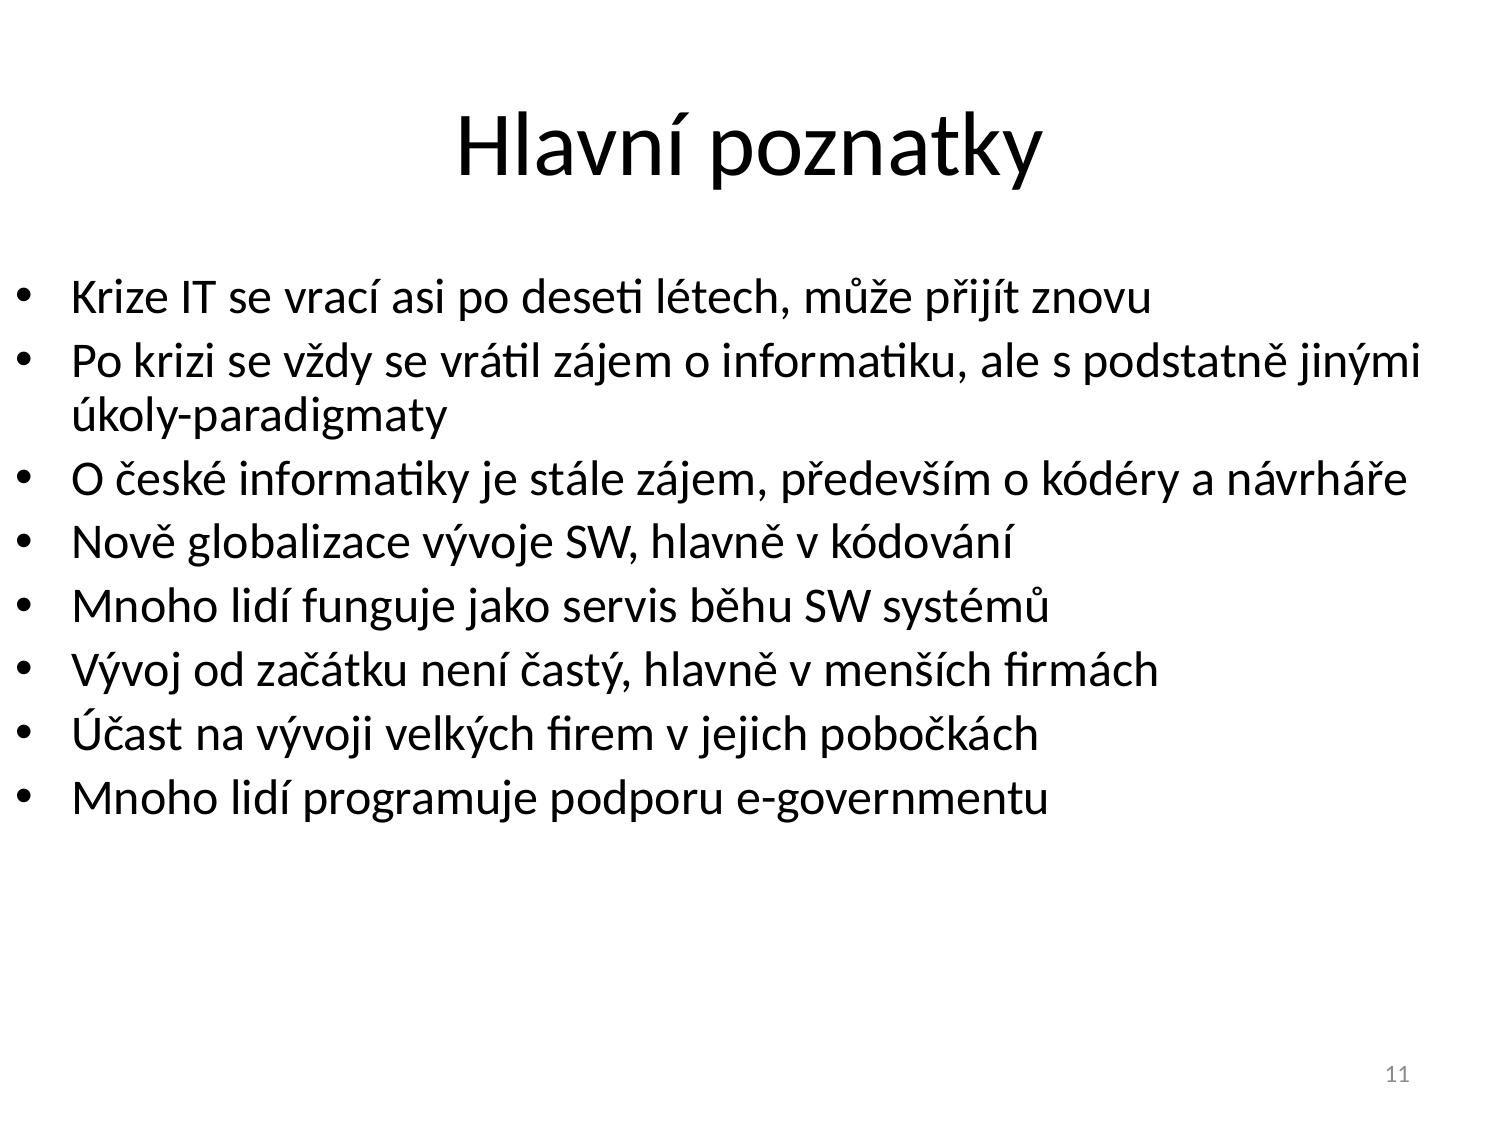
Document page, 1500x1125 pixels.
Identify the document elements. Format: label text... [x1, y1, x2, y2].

list Krize IT se vrací asi po deseti létech, může přijít znovu Po krizi se vždy se vrátil zájem o informatiku, ale s podstatně jinými úkoly-paradigmaty O české informatiky je stále zájem, především o kódéry a návrháře Nově globalizace vývoje SW, hlavně v kódování Mnoho lidí funguje jako servis běhu SW systémů Vývoj od začátku není častý, hlavně v menších firmách Účast na vývoji velkých firem v jejich pobočkách Mnoho lidí programuje podporu e-governmentu [0, 262, 1500, 1005]
title Hlavní poznatky [75, 45, 1425, 233]
slide_number 11 [1074, 1042, 1425, 1103]
